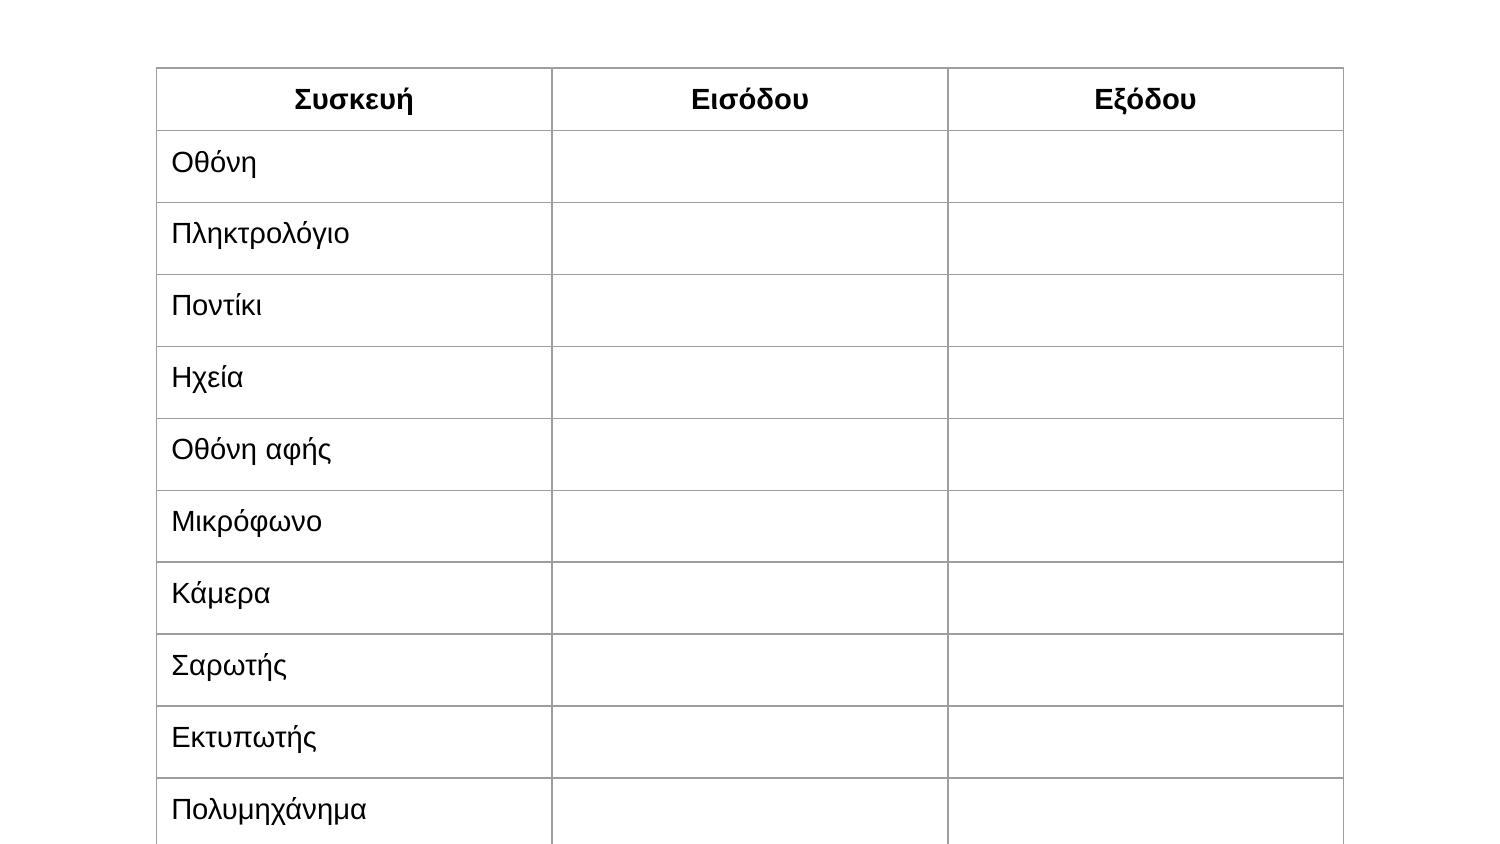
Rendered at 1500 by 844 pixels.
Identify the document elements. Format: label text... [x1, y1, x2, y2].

table_cell [553, 347, 947, 418]
table_cell Μικρόφωνο [157, 491, 551, 561]
table_cell [949, 275, 1343, 346]
table_cell Οθόνη [157, 131, 551, 202]
table_cell [553, 491, 947, 561]
table_cell [949, 203, 1343, 274]
table_cell [949, 347, 1343, 418]
table_cell Ποντίκι [157, 275, 551, 346]
table_cell [553, 419, 947, 490]
table_cell Οθόνη αφής [157, 419, 551, 490]
table_cell [553, 203, 947, 274]
table_cell [553, 131, 947, 202]
table_cell [949, 131, 1343, 202]
table_header Εισόδου [553, 69, 947, 130]
table_cell Σαρωτής [157, 635, 551, 705]
table_cell Ηχεία [157, 347, 551, 418]
table_cell [949, 419, 1343, 490]
table_header Εξόδου [949, 69, 1343, 130]
table_cell [553, 707, 947, 777]
table_cell [553, 275, 947, 346]
table_cell [553, 563, 947, 633]
table_cell Πληκτρολόγιο [157, 203, 551, 274]
table_cell [553, 635, 947, 705]
table_cell [949, 563, 1343, 633]
table_cell [949, 707, 1343, 777]
table_cell Κάμερα [157, 563, 551, 633]
table_cell Εκτυπωτής [157, 707, 551, 777]
table_header Συσκευή [157, 69, 551, 130]
table_cell Πολυμηχάνημα [157, 779, 551, 844]
table_cell [949, 779, 1343, 844]
table_cell [553, 779, 947, 844]
table_cell [949, 491, 1343, 561]
table_cell [949, 635, 1343, 705]
